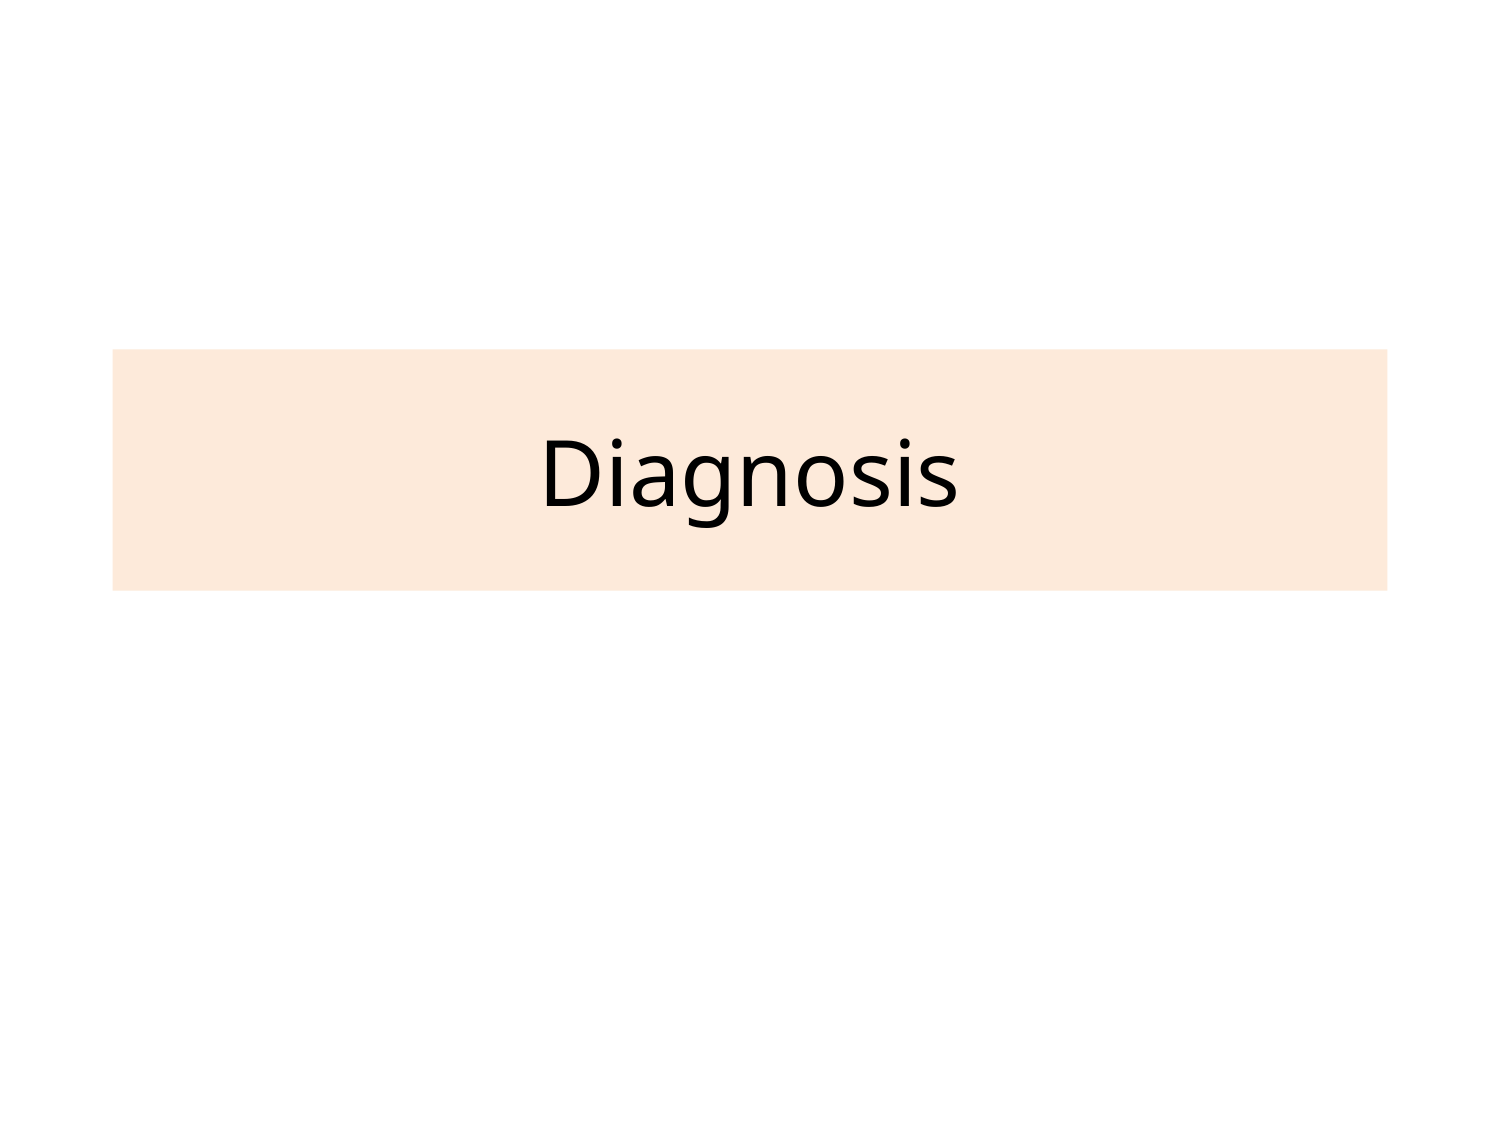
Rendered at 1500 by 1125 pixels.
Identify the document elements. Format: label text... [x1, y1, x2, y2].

title Diagnosis [112, 349, 1388, 591]
